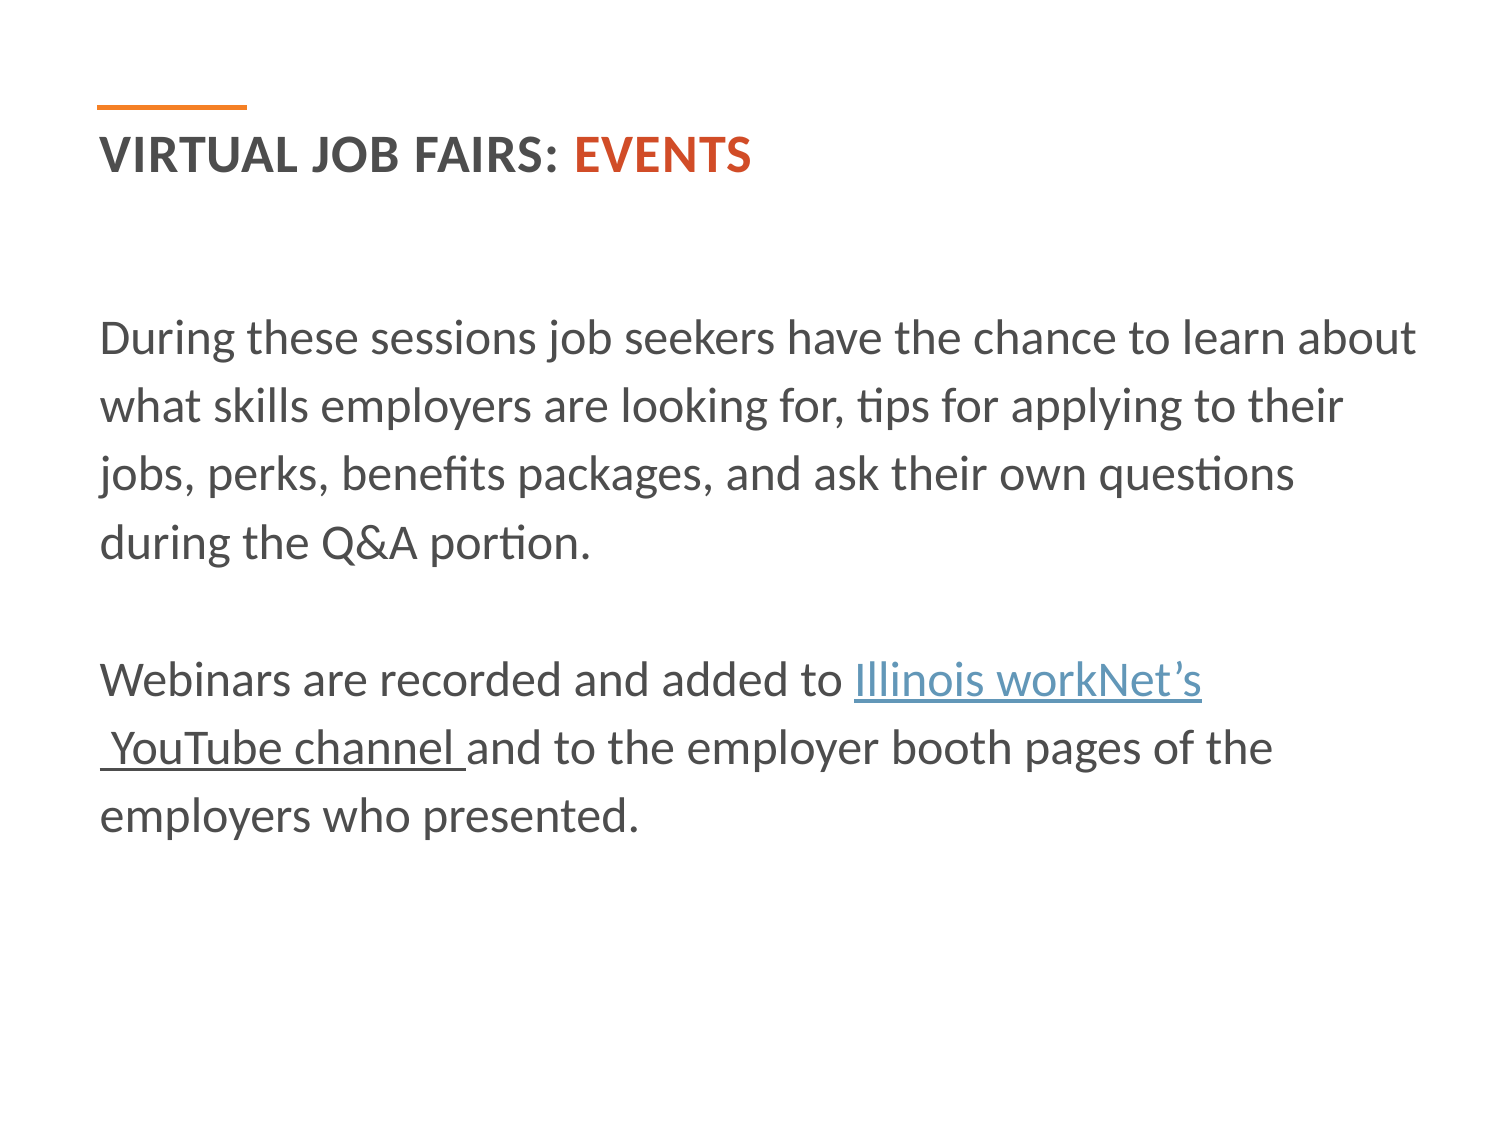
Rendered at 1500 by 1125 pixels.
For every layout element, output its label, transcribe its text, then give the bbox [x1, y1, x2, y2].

list Virtual job fairs: Events [99, 118, 1487, 276]
list During these sessions job seekers have the chance to learn about what skills employers are looking for, tips for applying to their jobs, perks, benefits packages, and ask their own questions during the Q&A portion. Webinars are recorded and added to Illinois workNet’s YouTube channel and to the employer booth pages of the employers who presented. [99, 295, 1437, 1007]
